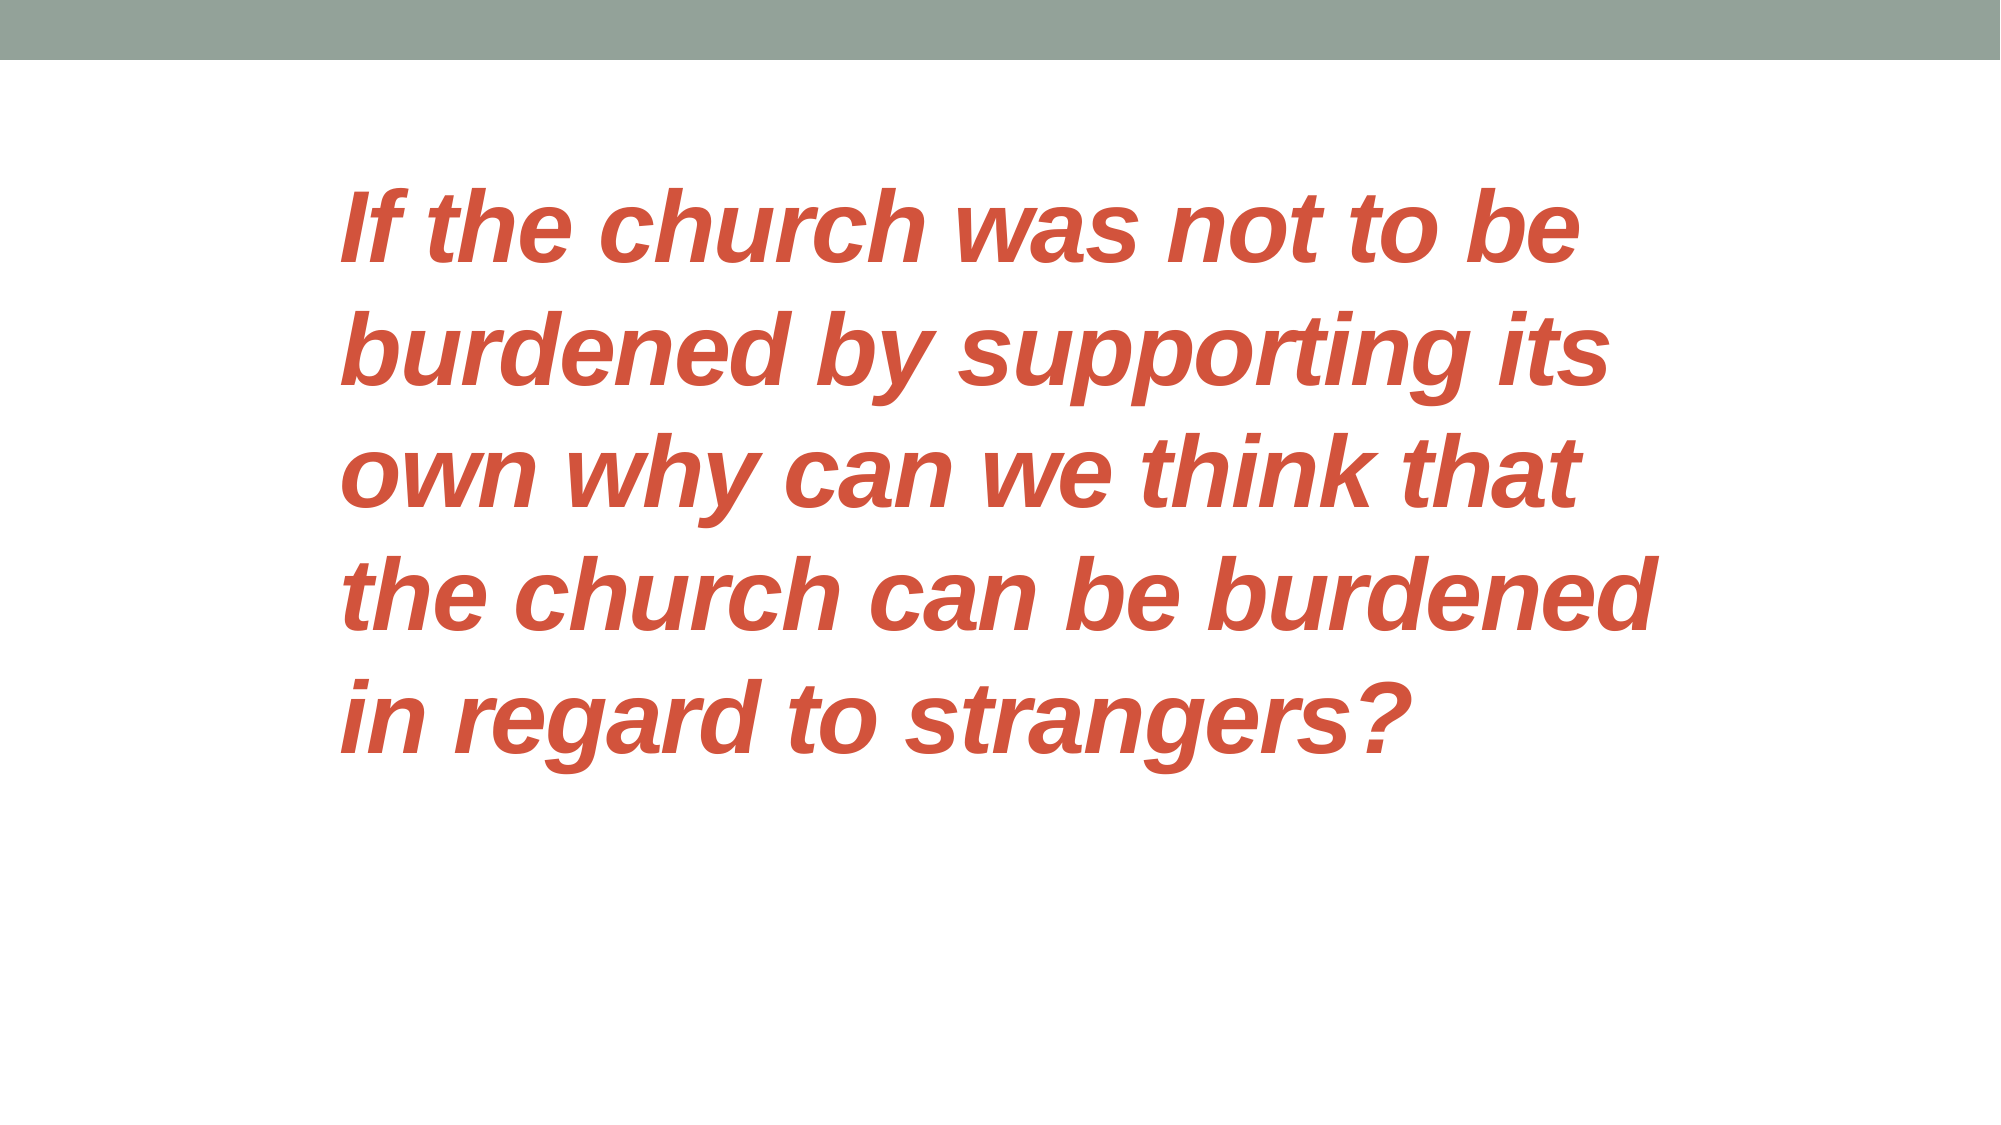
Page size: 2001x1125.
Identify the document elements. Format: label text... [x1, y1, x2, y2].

title If the church was not to be burdened by supporting its own why can we think that the church can be burdened in regard to strangers? [324, 87, 1675, 938]
